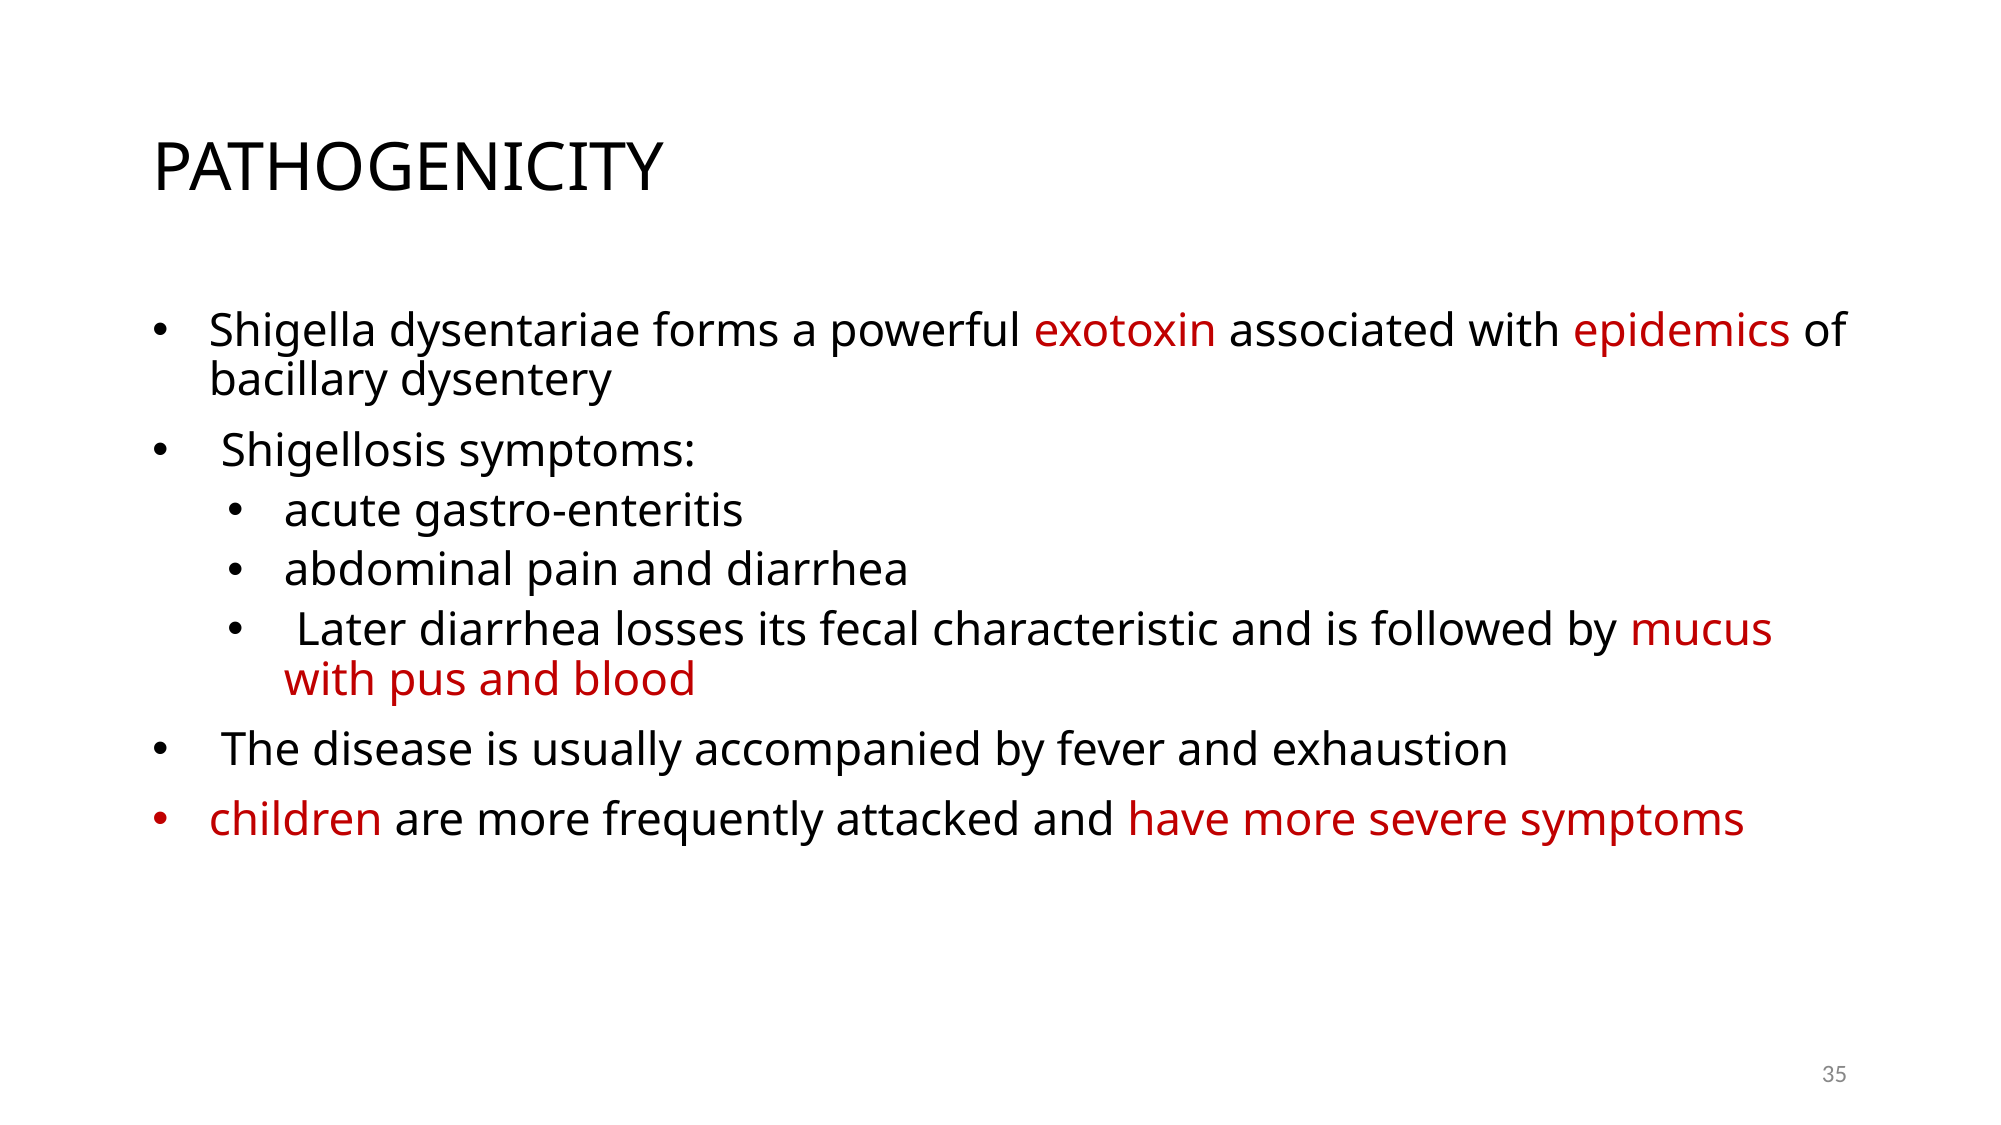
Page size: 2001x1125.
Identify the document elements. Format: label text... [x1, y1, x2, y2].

title PATHOGENICITY [137, 59, 1863, 278]
slide_number ‹#› [1412, 1042, 1863, 1103]
list Shigella dysentariae forms a powerful exotoxin associated with epidemics of bacillary dysentery Shigellosis symptoms: acute gastro-enteritis abdominal pain and diarrhea Later diarrhea losses its fecal characteristic and is followed by mucus with pus and blood The disease is usually accompanied by fever and exhaustion children are more frequently attacked and have more severe symptoms [137, 299, 1863, 1014]
